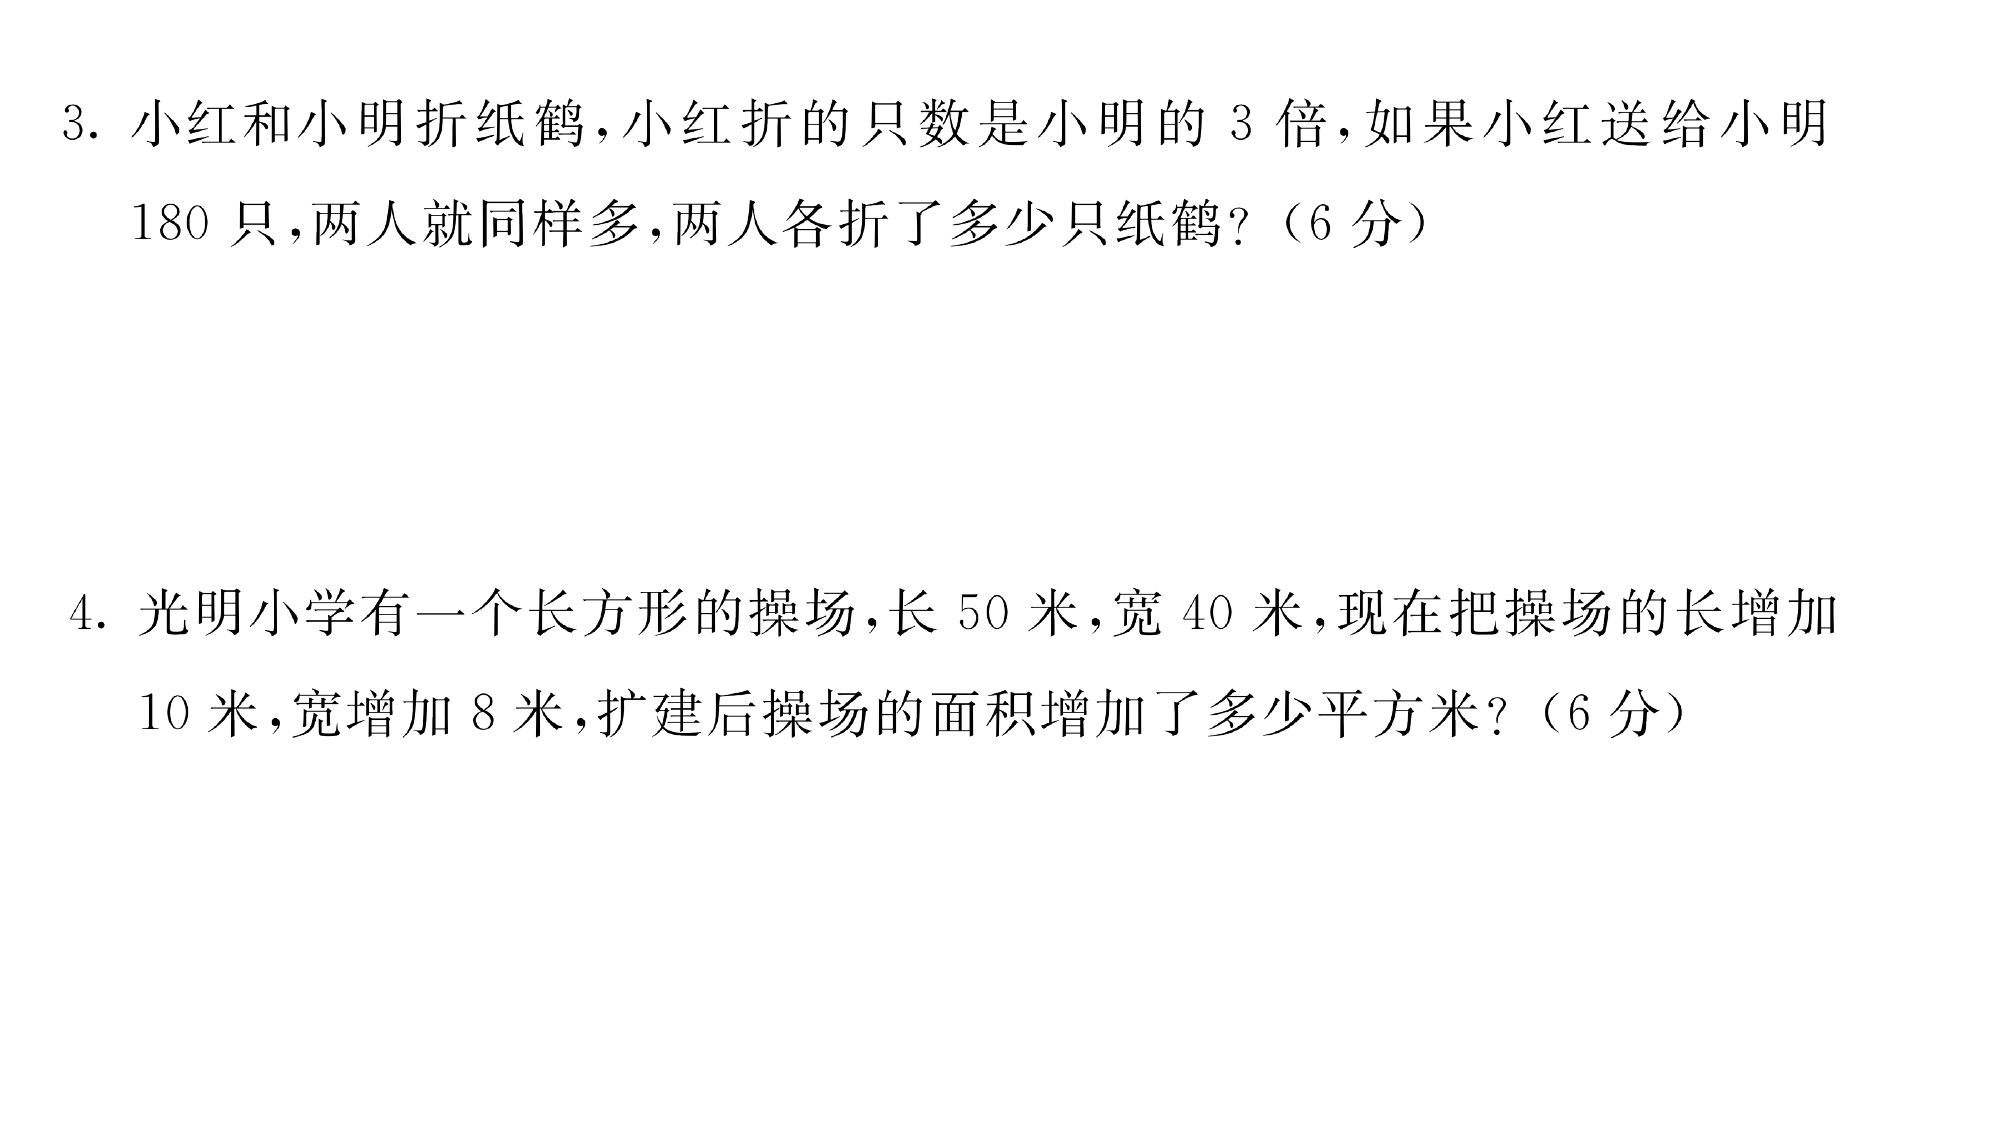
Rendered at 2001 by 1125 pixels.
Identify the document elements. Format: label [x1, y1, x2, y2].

picture [58, 82, 1957, 1055]
